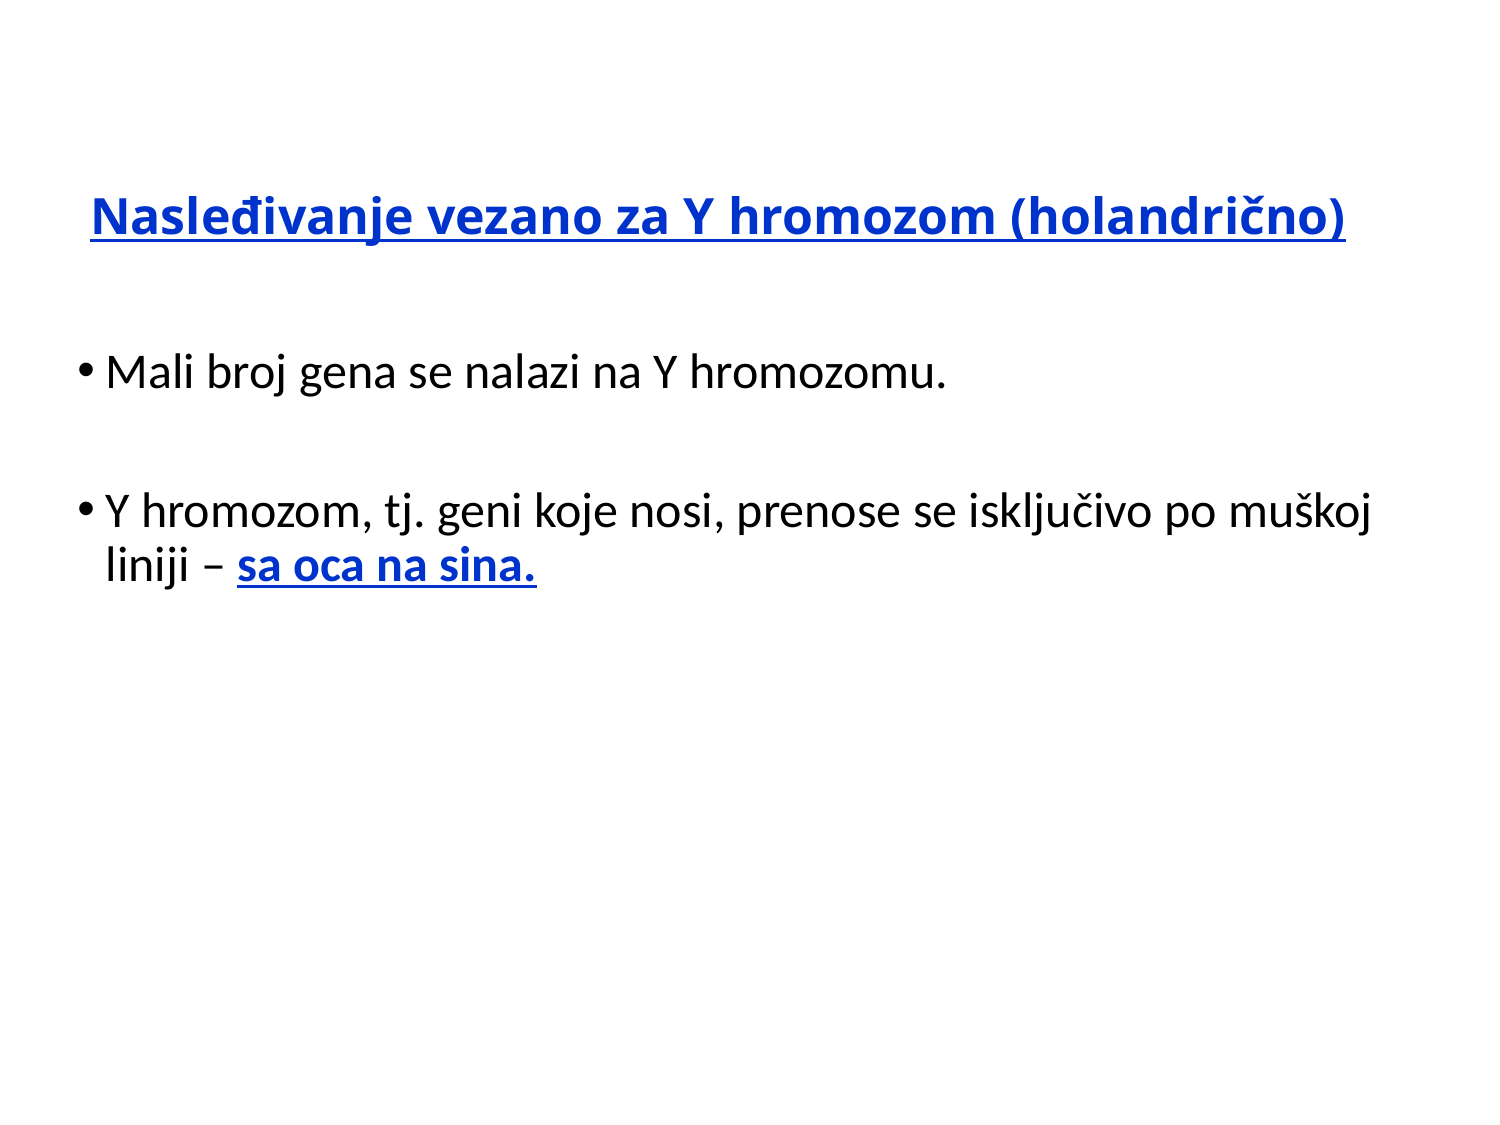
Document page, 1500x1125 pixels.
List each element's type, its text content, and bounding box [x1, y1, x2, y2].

title Nasleđivanje vezano za Y hromozom (holandrično) [75, 125, 1425, 313]
list Mali broj gena se nalazi na Y hromozomu. Y hromozom, tj. geni koje nosi, prenose se isključivo po muškoj liniji – sa oca na sina. [62, 337, 1413, 1080]
